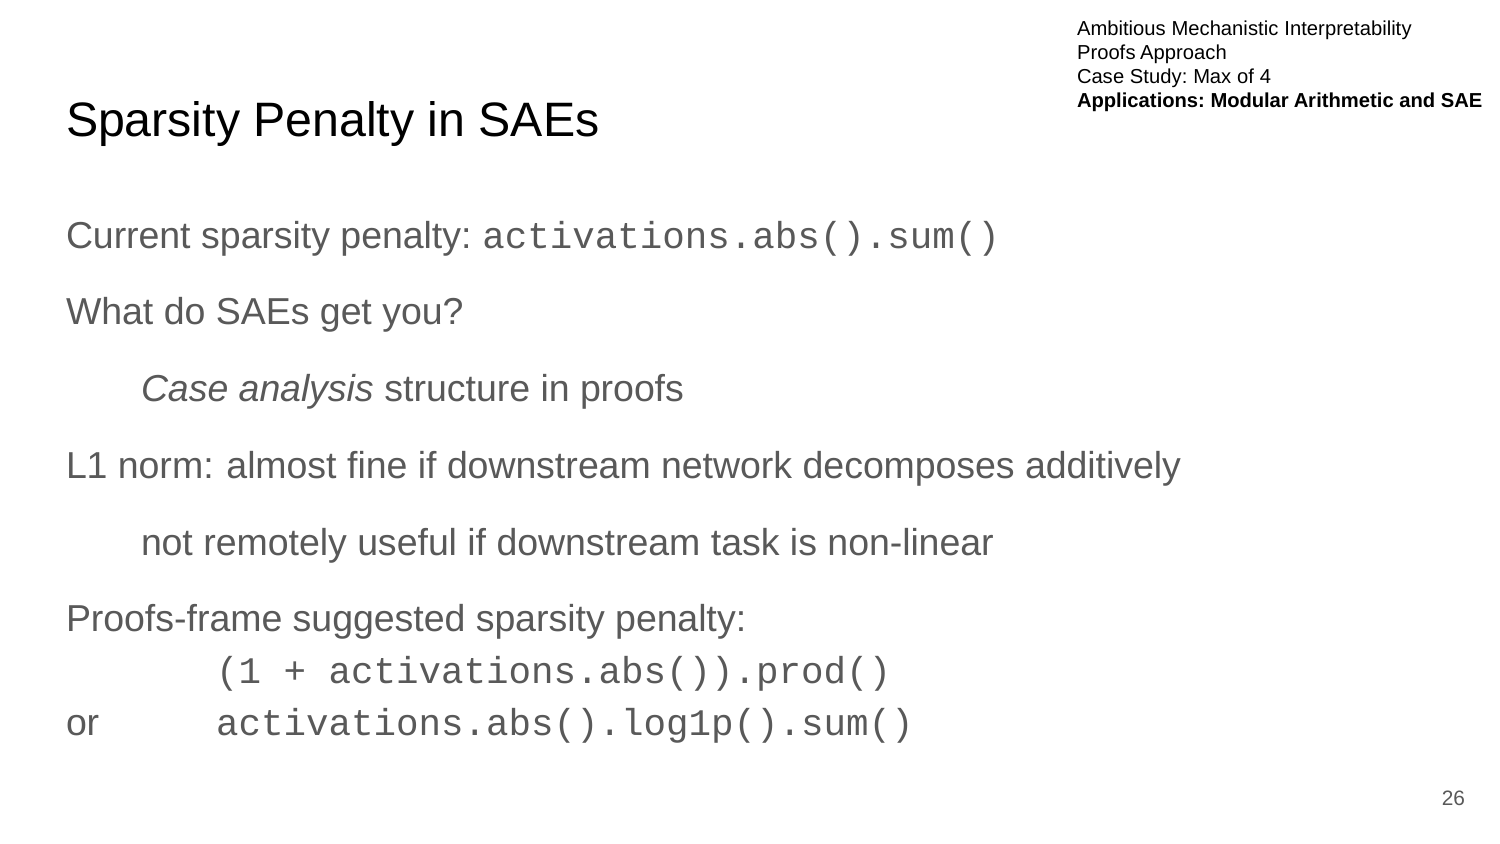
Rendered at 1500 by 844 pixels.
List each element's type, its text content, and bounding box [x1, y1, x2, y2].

title Sparsity Penalty in SAEs [51, 72, 1449, 167]
title Ambitious Mechanistic Interpretability Proofs Approach Case Study: Max of 4 Applications: Modular Arithmetic and SAE [1062, 0, 1500, 115]
list Current sparsity penalty: activations.abs().sum() What do SAEs get you? Case analysis structure in proofs L1 norm: almost fine if downstream network decomposes additively not remotely useful if downstream task is non-linear Proofs-frame suggested sparsity penalty: (1 + activations.abs()).prod() or activations.abs().log1p().sum() [51, 189, 1449, 844]
slide_number ‹#› [1389, 764, 1480, 830]
